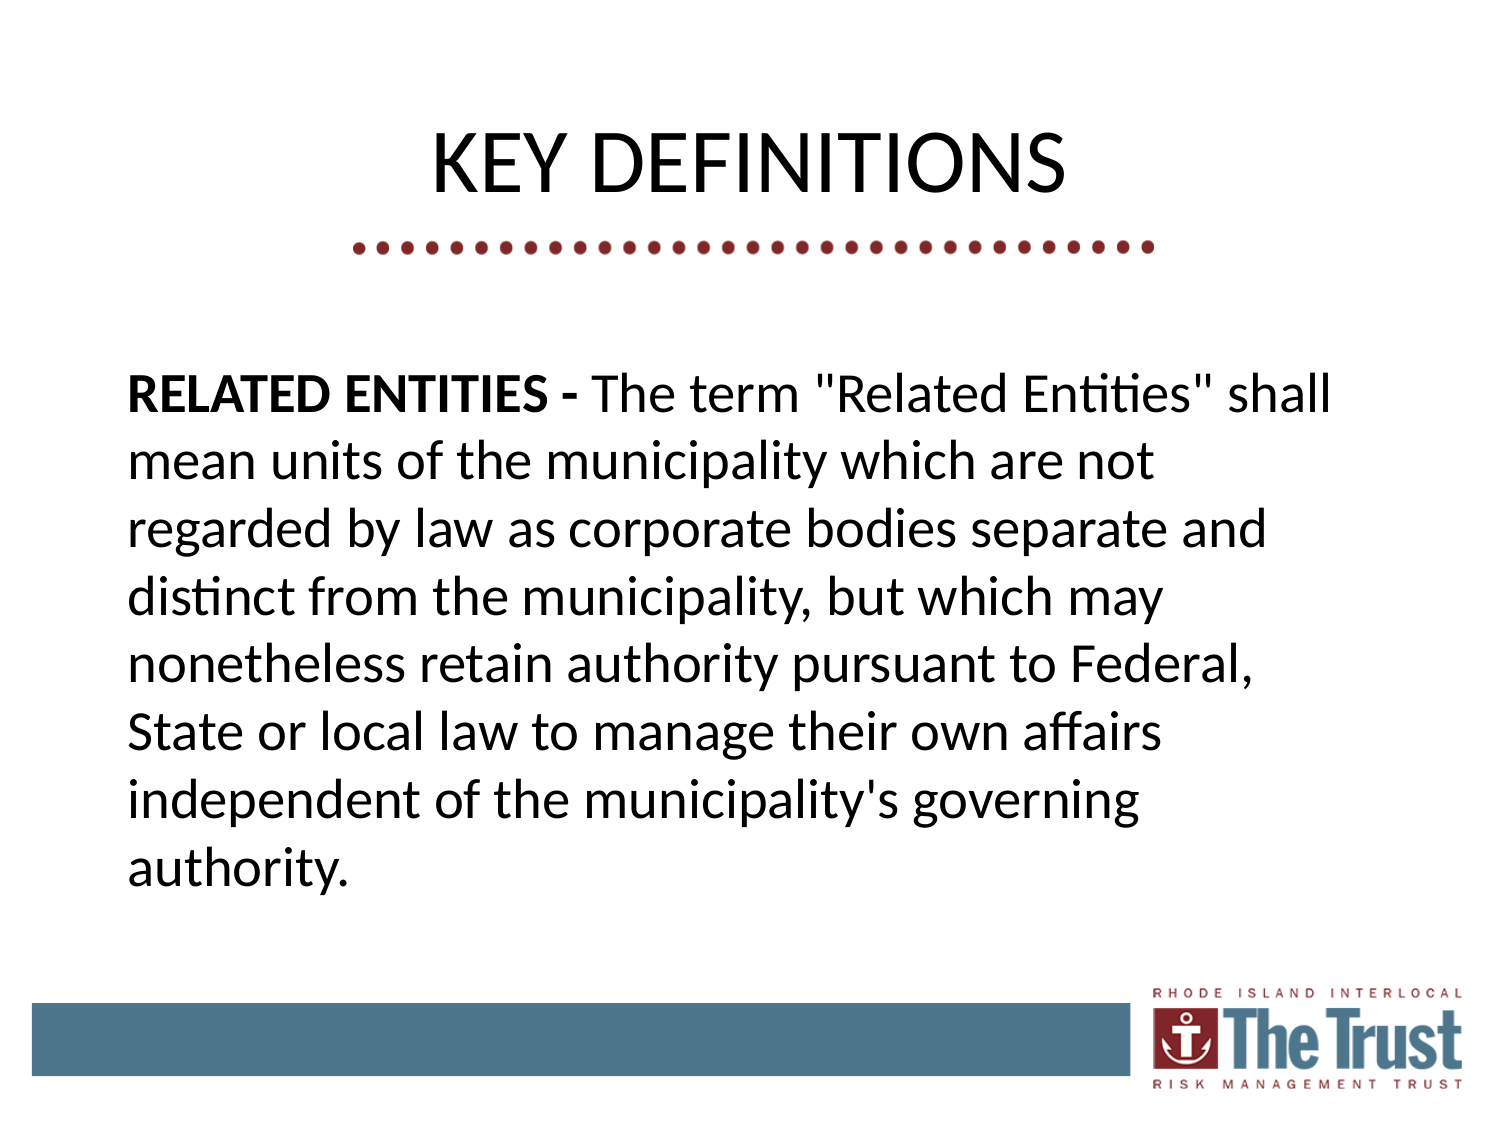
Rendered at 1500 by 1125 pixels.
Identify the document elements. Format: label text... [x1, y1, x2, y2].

list RELATED ENTITIES - The term "Related Entities" shall mean units of the municipality which are not regarded by law as corporate bodies separate and distinct from the municipality, but which may nonetheless retain authority pursuant to Federal, State or local law to manage their own affairs independent of the municipality's governing authority. [112, 348, 1388, 910]
title KEY DEFINITIONS [112, 31, 1388, 294]
picture [1153, 986, 1469, 1093]
